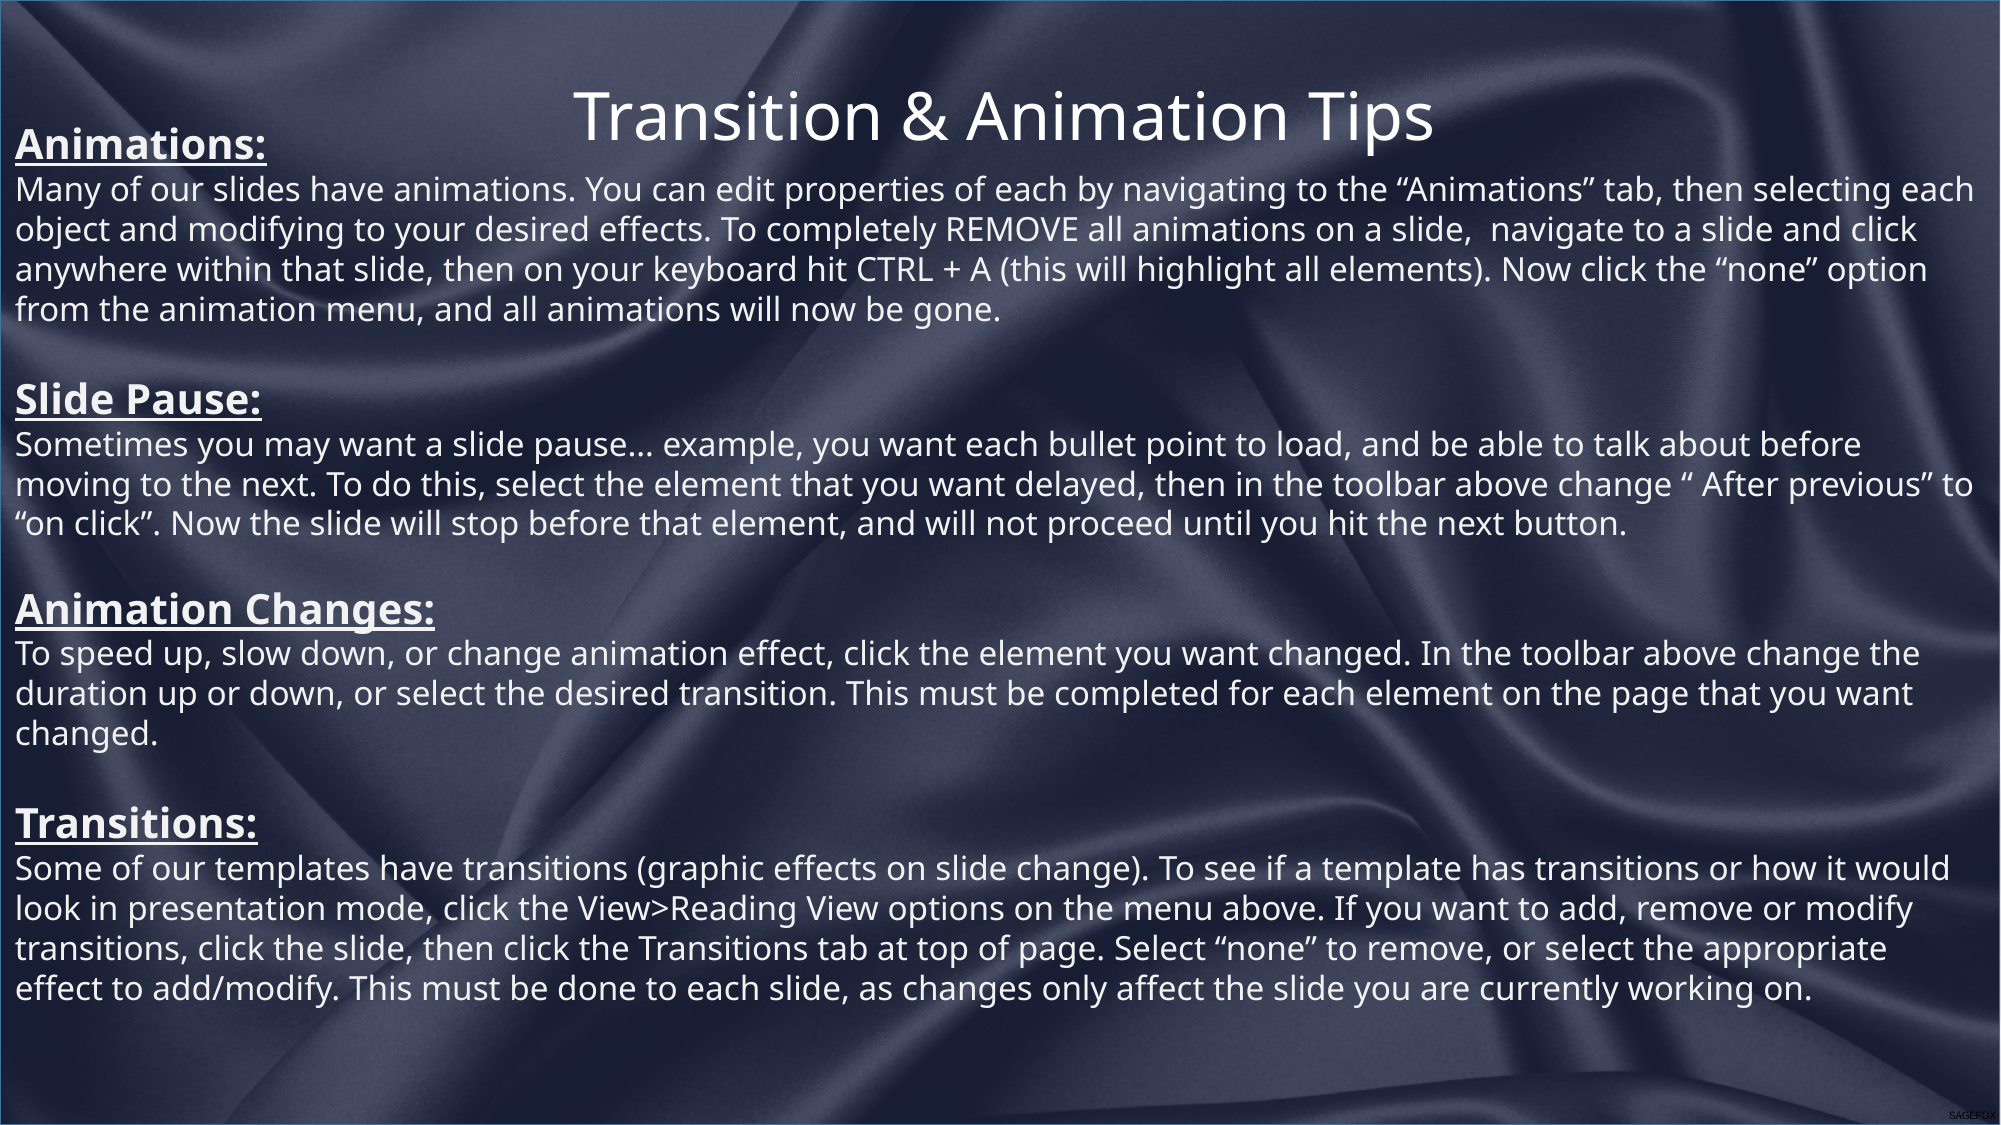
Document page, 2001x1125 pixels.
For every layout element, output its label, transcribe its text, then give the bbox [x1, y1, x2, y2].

title Transition & Animation Tips [477, 59, 1532, 177]
text_box Animations: Many of our slides have animations. You can edit properties of each by navigating to the “Animations” tab, then selecting each object and modifying to your desired effects. To completely REMOVE all animations on a slide, navigate to a slide and click anywhere within that slide, then on your keyboard hit CTRL + A (this will highlight all elements). Now click the “none” option from the animation menu, and all animations will now be gone. Slide Pause: Sometimes you may want a slide pause… example, you want each bullet point to load, and be able to talk about before moving to the next. To do this, select the element that you want delayed, then in the toolbar above change “ After previous” to “on click”. Now the slide will stop before that element, and will not proceed until you hit the next button. Animation Changes: To speed up, slow down, or change animation effect, click the element you want changed. In the toolbar above change the duration up or down, or select the desired transition. This must be completed for each element on the page that you want changed. Transitions: Some of our templates have transitions (graphic effects on slide change). To see if a template has transitions or how it would look in presentation mode, click the View>Reading View options on the menu above. If you want to add, remove or modify transitions, click the slide, then click the Transitions tab at top of page. Select “none” to remove, or select the appropriate effect to add/modify. This must be done to each slide, as changes only affect the slide you are currently working on. [0, 0, 2000, 1125]
